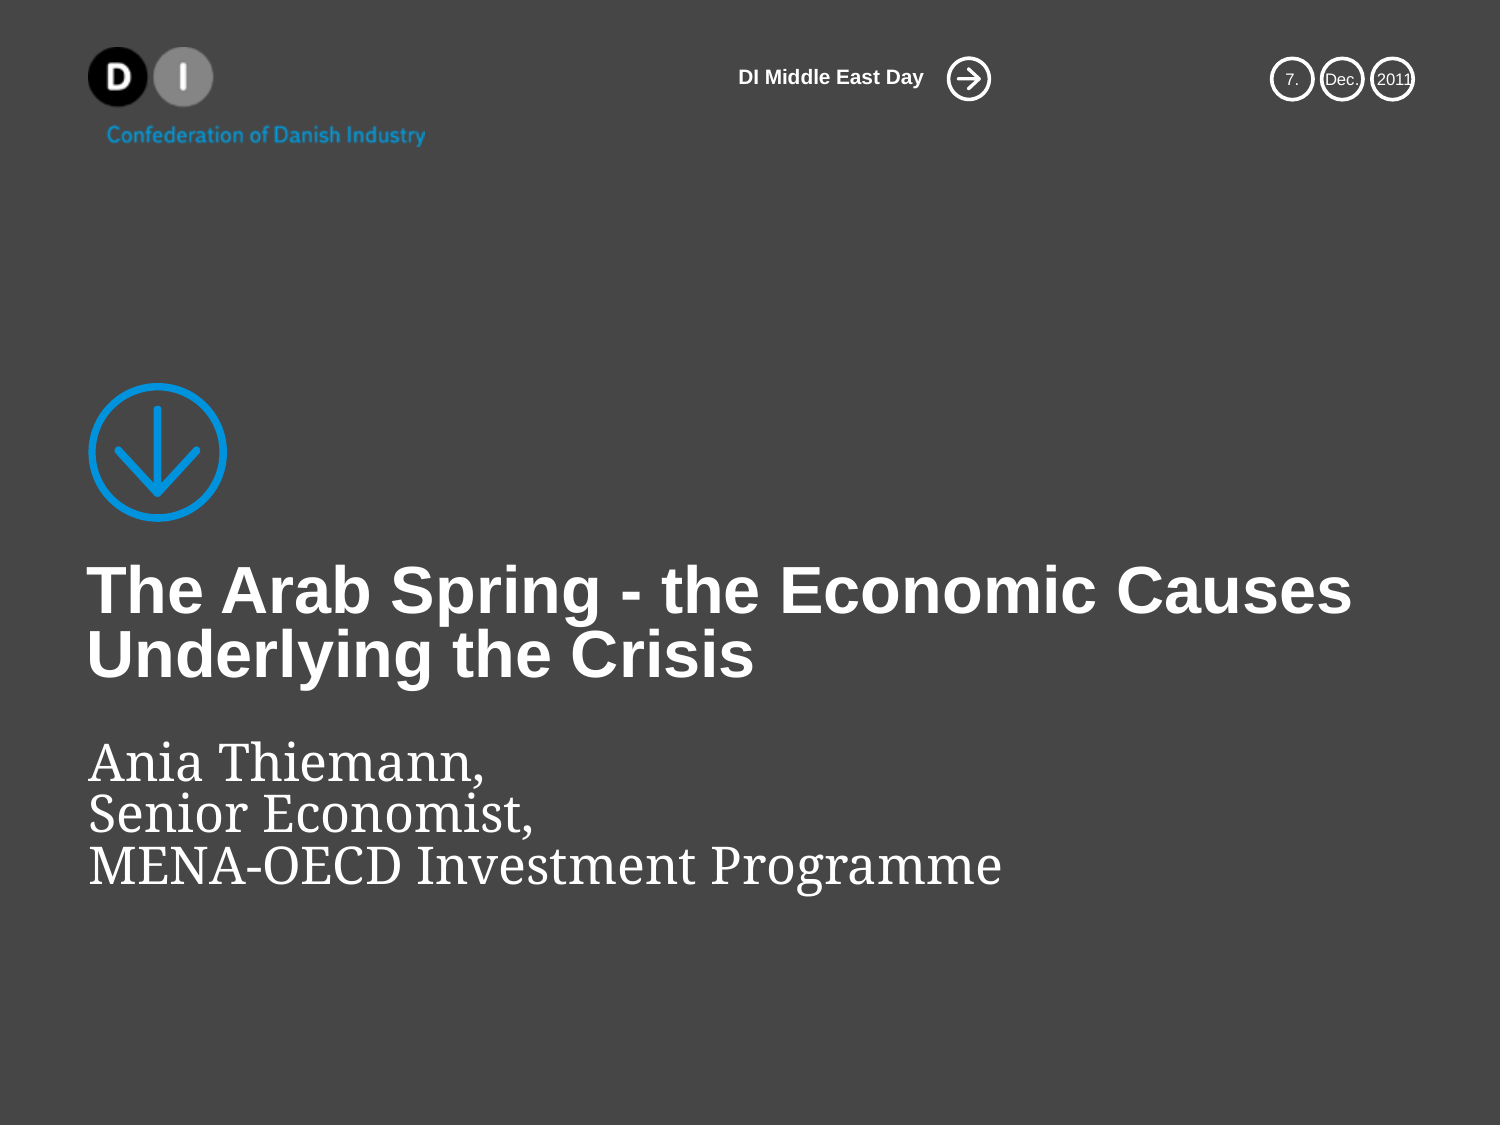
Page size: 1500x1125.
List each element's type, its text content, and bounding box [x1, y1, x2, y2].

title The Arab Spring - the Economic Causes Underlying the Crisis [85, 563, 1409, 704]
subtitle Ania Thiemann, Senior Economist, MENA-OECD Investment Programme [88, 739, 1259, 1024]
picture [88, 47, 425, 147]
